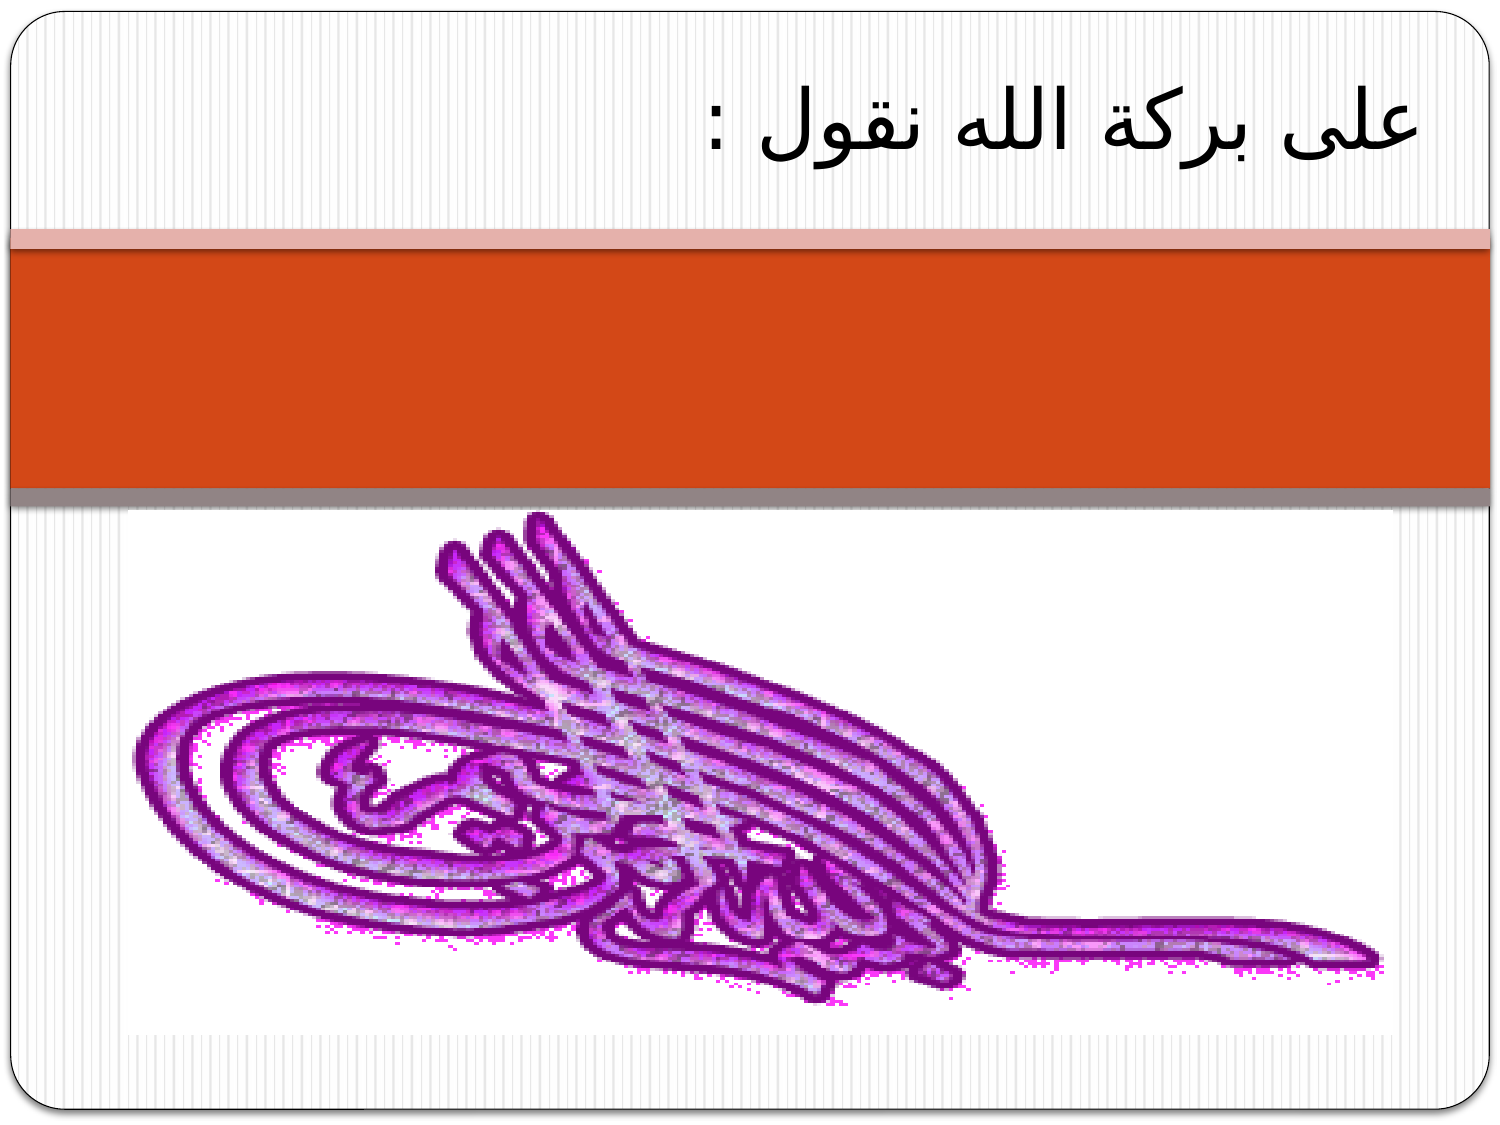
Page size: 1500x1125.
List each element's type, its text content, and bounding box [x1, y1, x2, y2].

text_box على بركة الله نقول : [574, 58, 1442, 174]
picture [128, 509, 1393, 1036]
